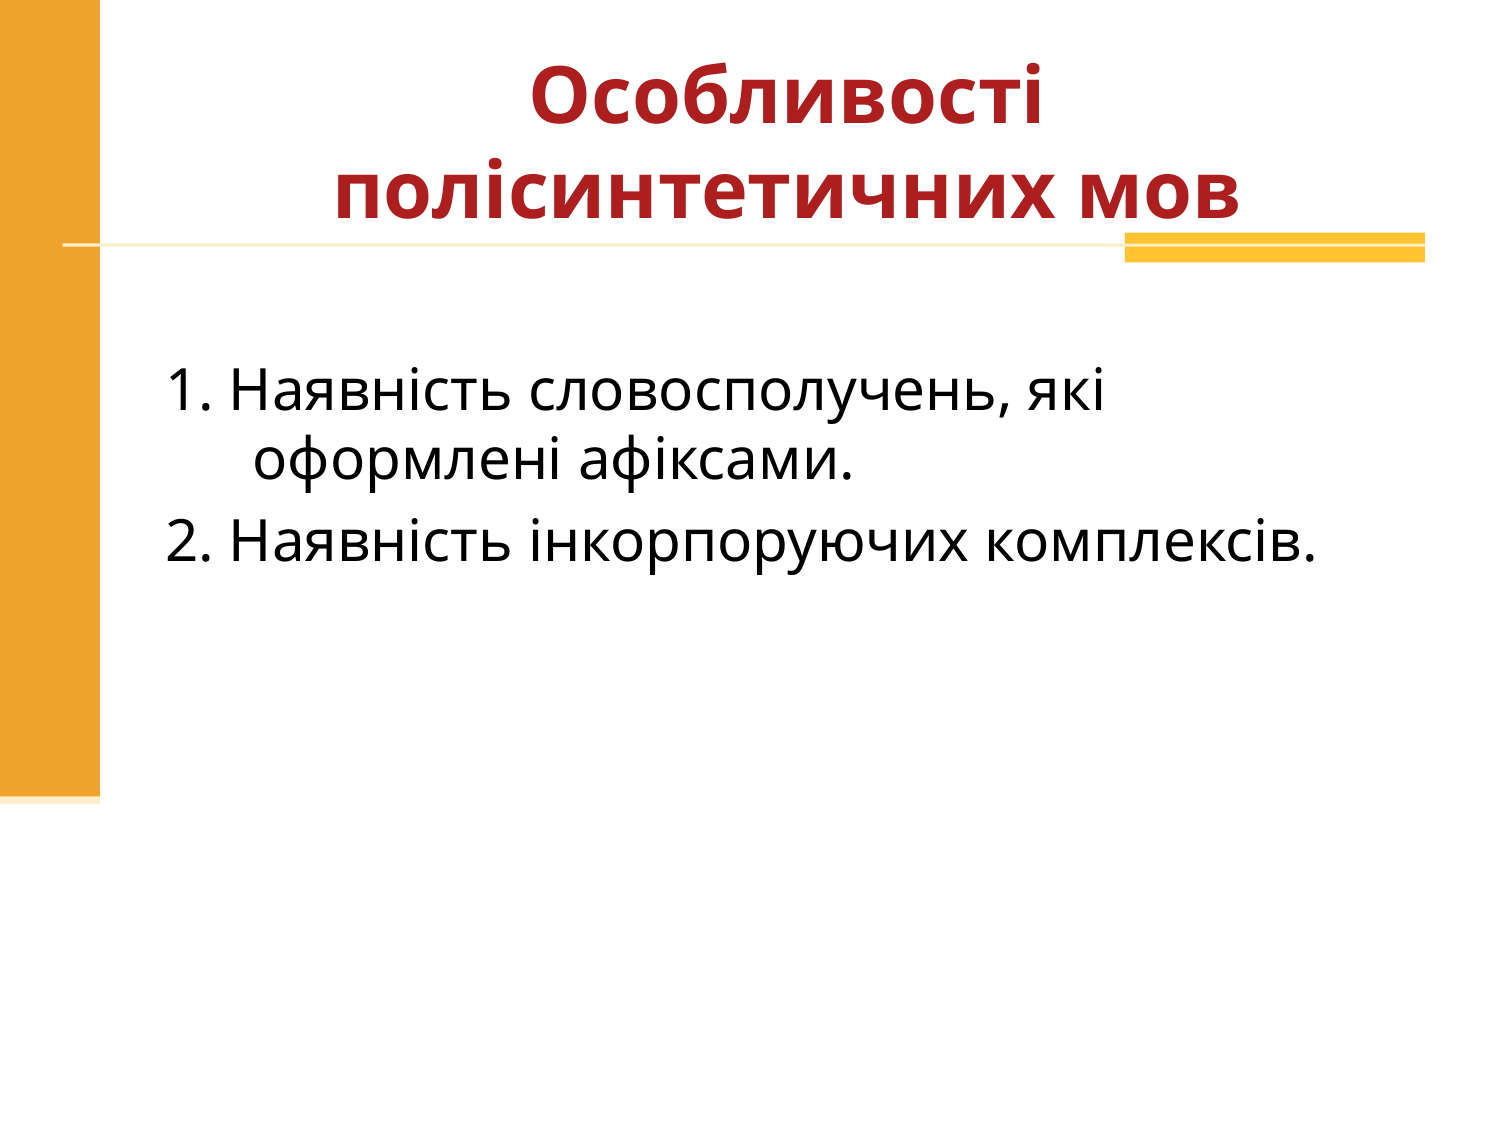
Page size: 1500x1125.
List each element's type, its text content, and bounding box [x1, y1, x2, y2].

title Особливості полісинтетичних мов [150, 45, 1425, 234]
list 1. Наявність словосполучень, які оформлені афіксами. 2. Наявність інкорпоруючих комплексів. [150, 262, 1425, 1006]
